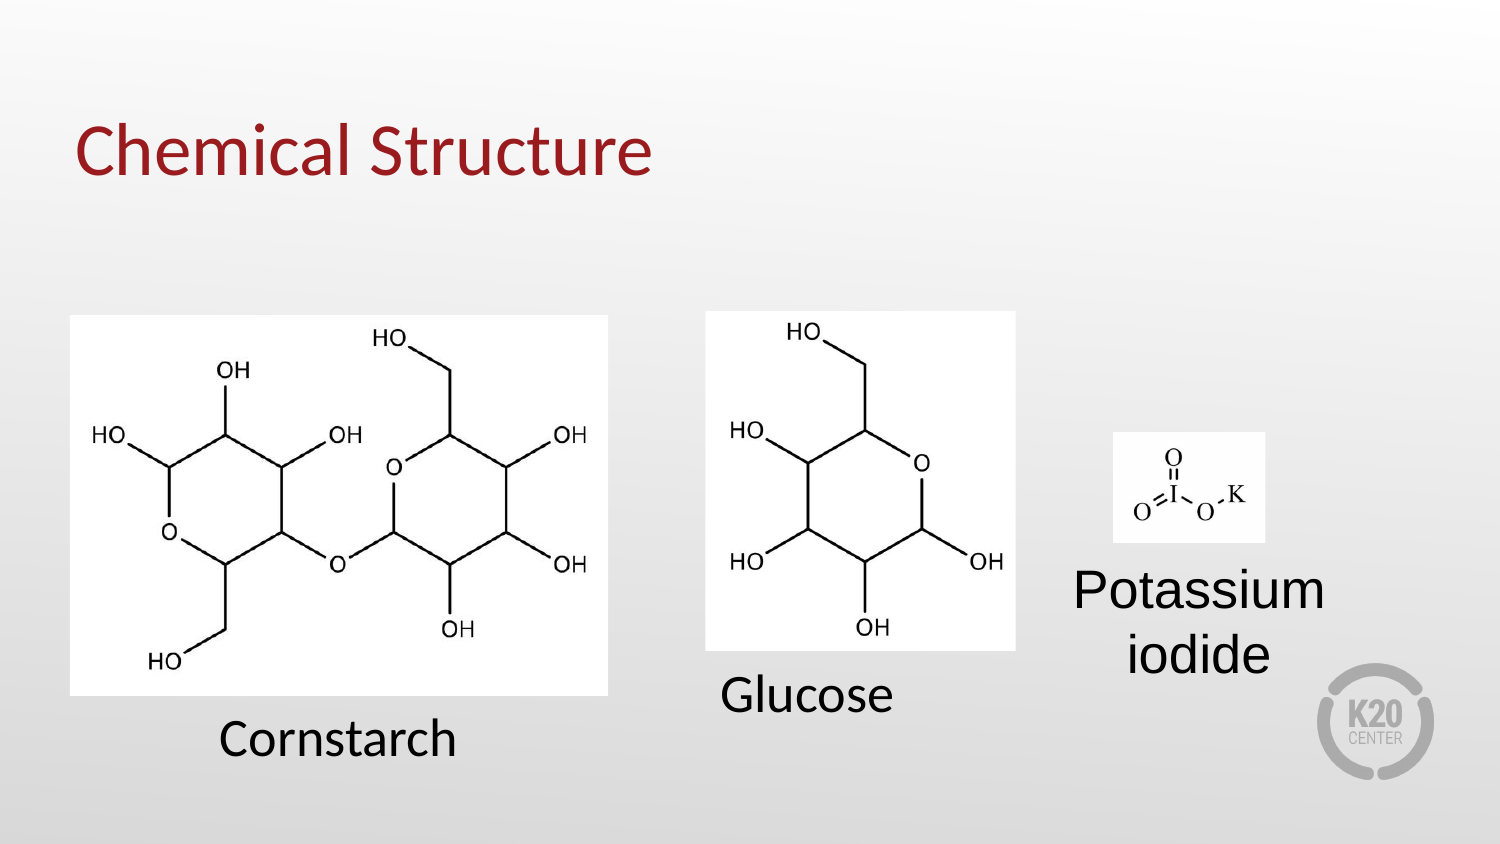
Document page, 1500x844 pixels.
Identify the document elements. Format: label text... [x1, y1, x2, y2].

picture [1300, 646, 1451, 797]
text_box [705, 311, 1016, 732]
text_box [69, 315, 609, 777]
title Chemical Structure [75, 50, 1425, 191]
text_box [1046, 432, 1352, 694]
